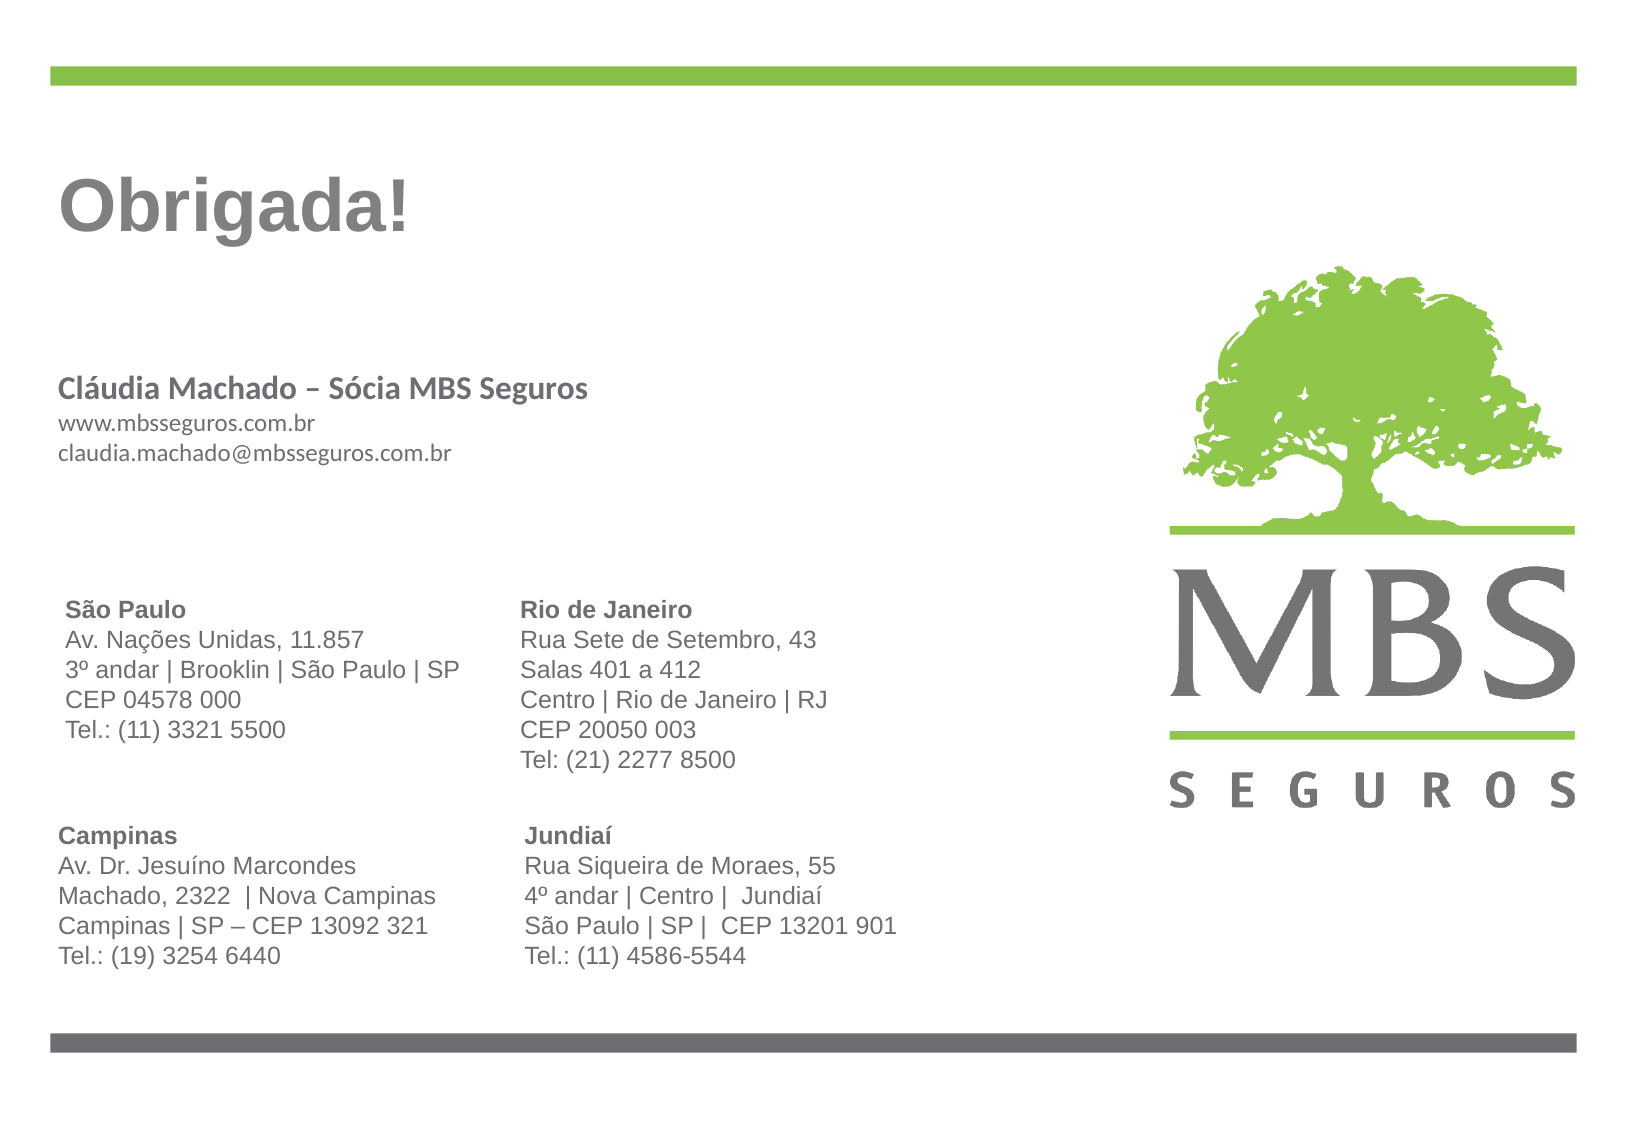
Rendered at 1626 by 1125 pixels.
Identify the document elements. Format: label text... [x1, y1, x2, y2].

text_box Cláudia Machado – Sócia MBS Seguros www.mbsseguros.com.br claudia.machado@mbsseguros.com.br [43, 358, 872, 474]
text_box Obrigada! [43, 148, 440, 254]
text_box São Paulo Av. Nações Unidas, 11.857 3º andar | Brooklin | São Paulo | SP CEP 04578 000 Tel.: (11) 3321 5500 [50, 586, 483, 781]
text_box Campinas Av. Dr. Jesuíno Marcondes Machado, 2322 | Nova Campinas Campinas | SP – CEP 13092 321 Tel.: (19) 3254 6440 [43, 812, 483, 977]
picture [1169, 266, 1575, 808]
text_box Jundiaí Rua Siqueira de Moraes, 55 4º andar | Centro | Jundiaí São Paulo | SP | CEP 13201 901 Tel.: (11) 4586-5544 [509, 812, 934, 977]
text_box Rio de Janeiro Rua Sete de Setembro, 43 Salas 401 a 412 Centro | Rio de Janeiro | RJ CEP 20050 003 Tel: (21) 2277 8500 [505, 586, 968, 781]
